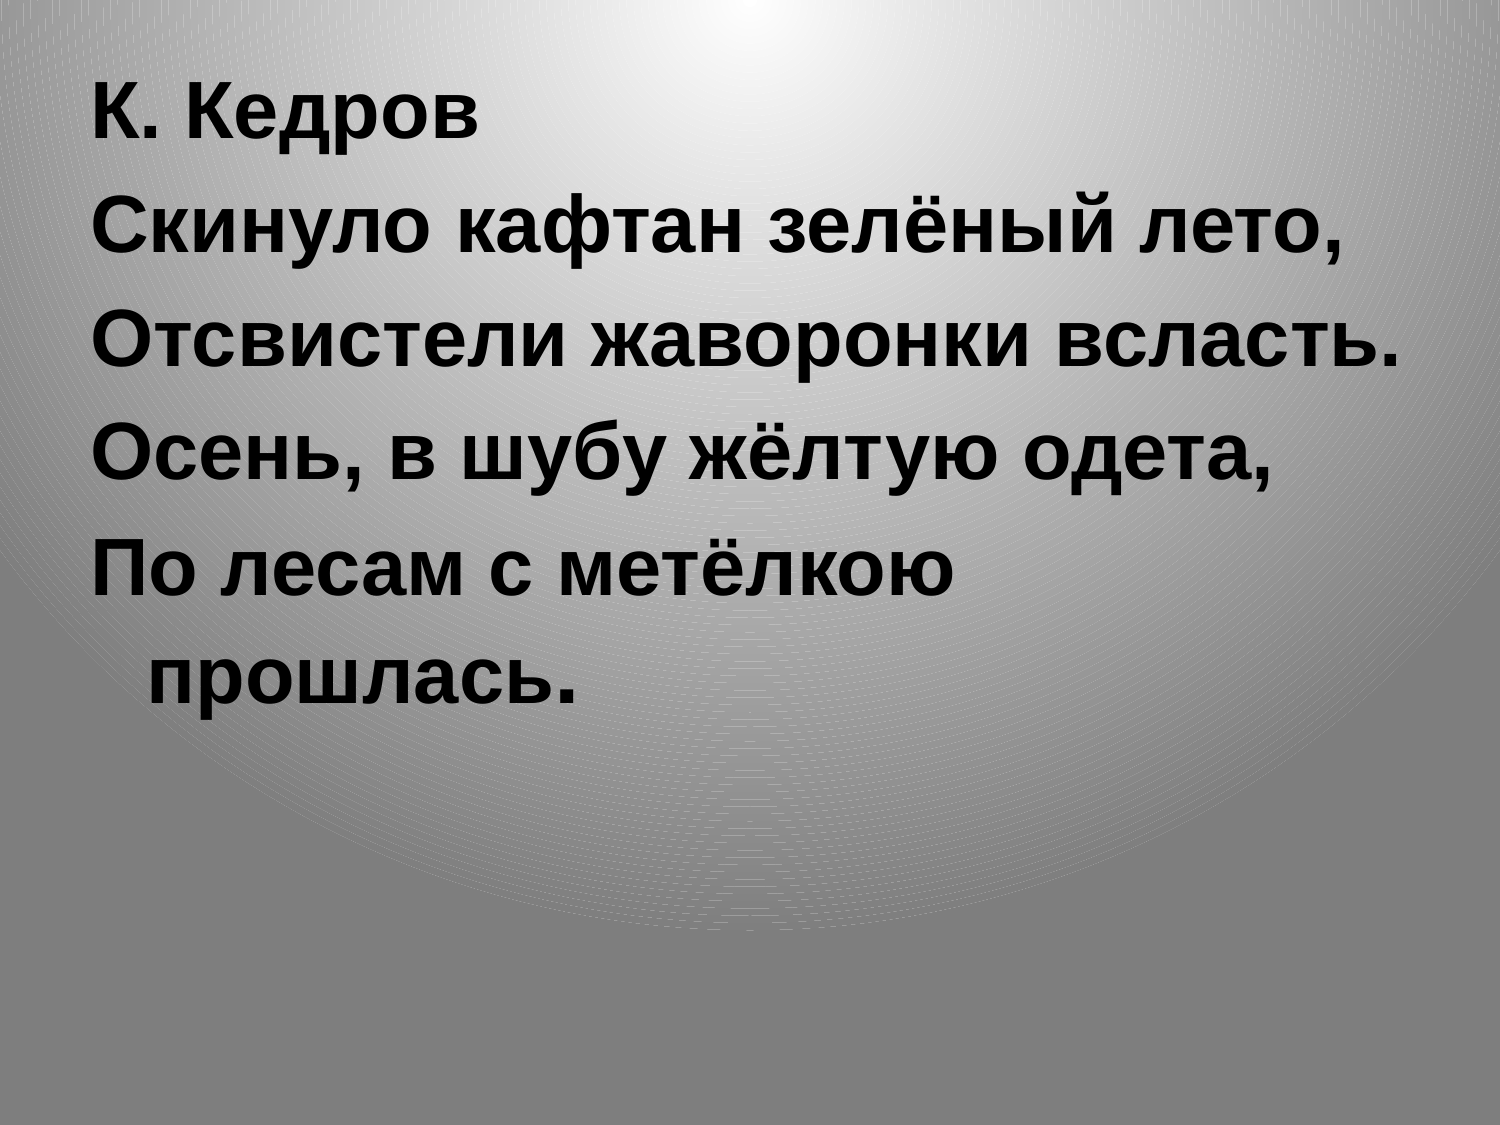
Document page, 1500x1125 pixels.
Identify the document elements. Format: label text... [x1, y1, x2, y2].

list К. Кедров Скинуло кафтан зелёный лето, Отсвистели жаворонки всласть. Осень, в шубу жёлтую одета, По лесам с метёлкою прошлась. [75, 50, 1425, 1005]
